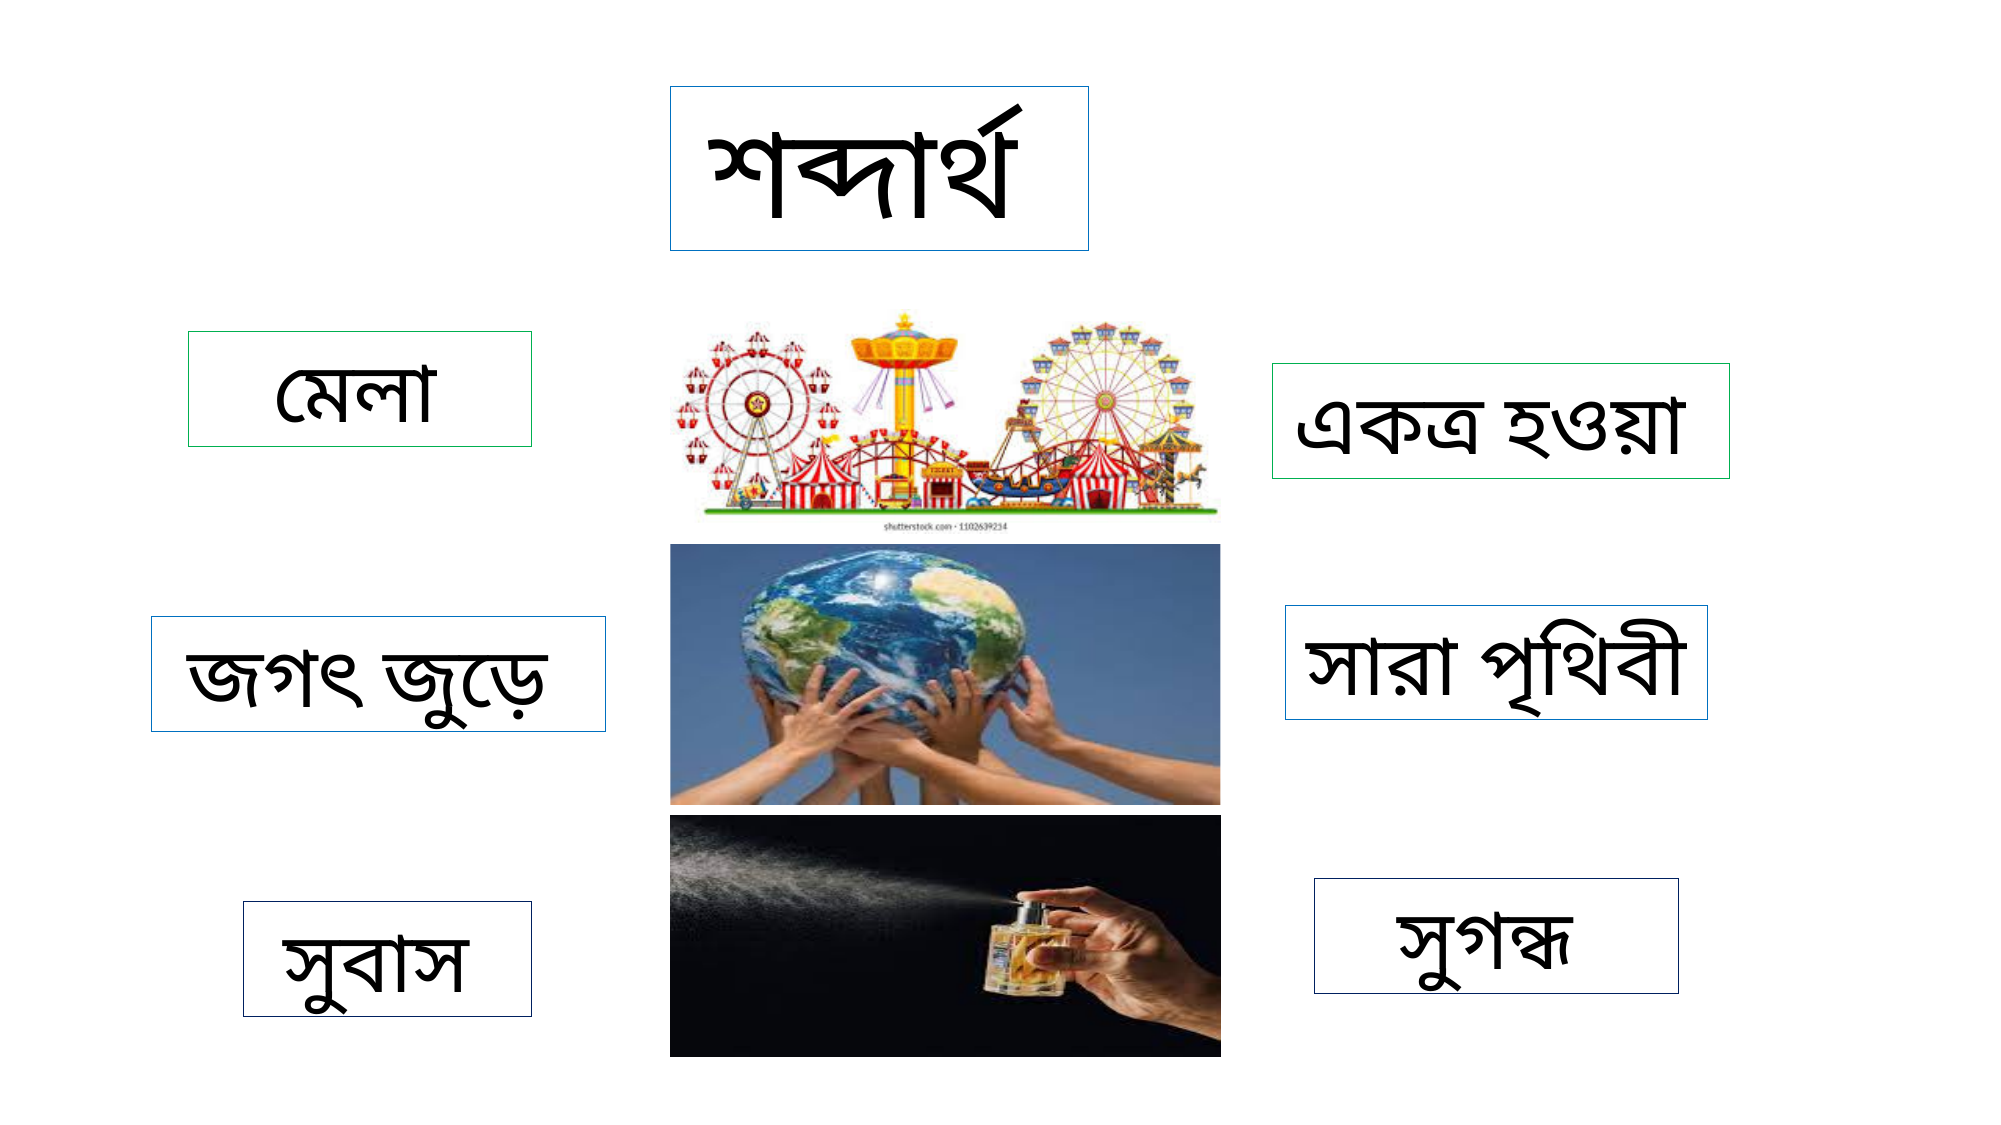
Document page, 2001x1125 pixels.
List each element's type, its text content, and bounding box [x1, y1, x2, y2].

picture [670, 815, 1221, 1058]
text_box জগৎ জুড়ে [151, 616, 606, 732]
text_box সুগন্ধ [1314, 878, 1679, 994]
text_box সুবাস [243, 901, 532, 1017]
text_box সারা পৃথিবী [1285, 605, 1708, 720]
text_box শব্দার্থ [670, 86, 1089, 251]
picture [670, 544, 1221, 805]
text_box মেলা [188, 331, 532, 447]
picture [670, 309, 1221, 534]
text_box একত্র হওয়া [1272, 363, 1730, 479]
